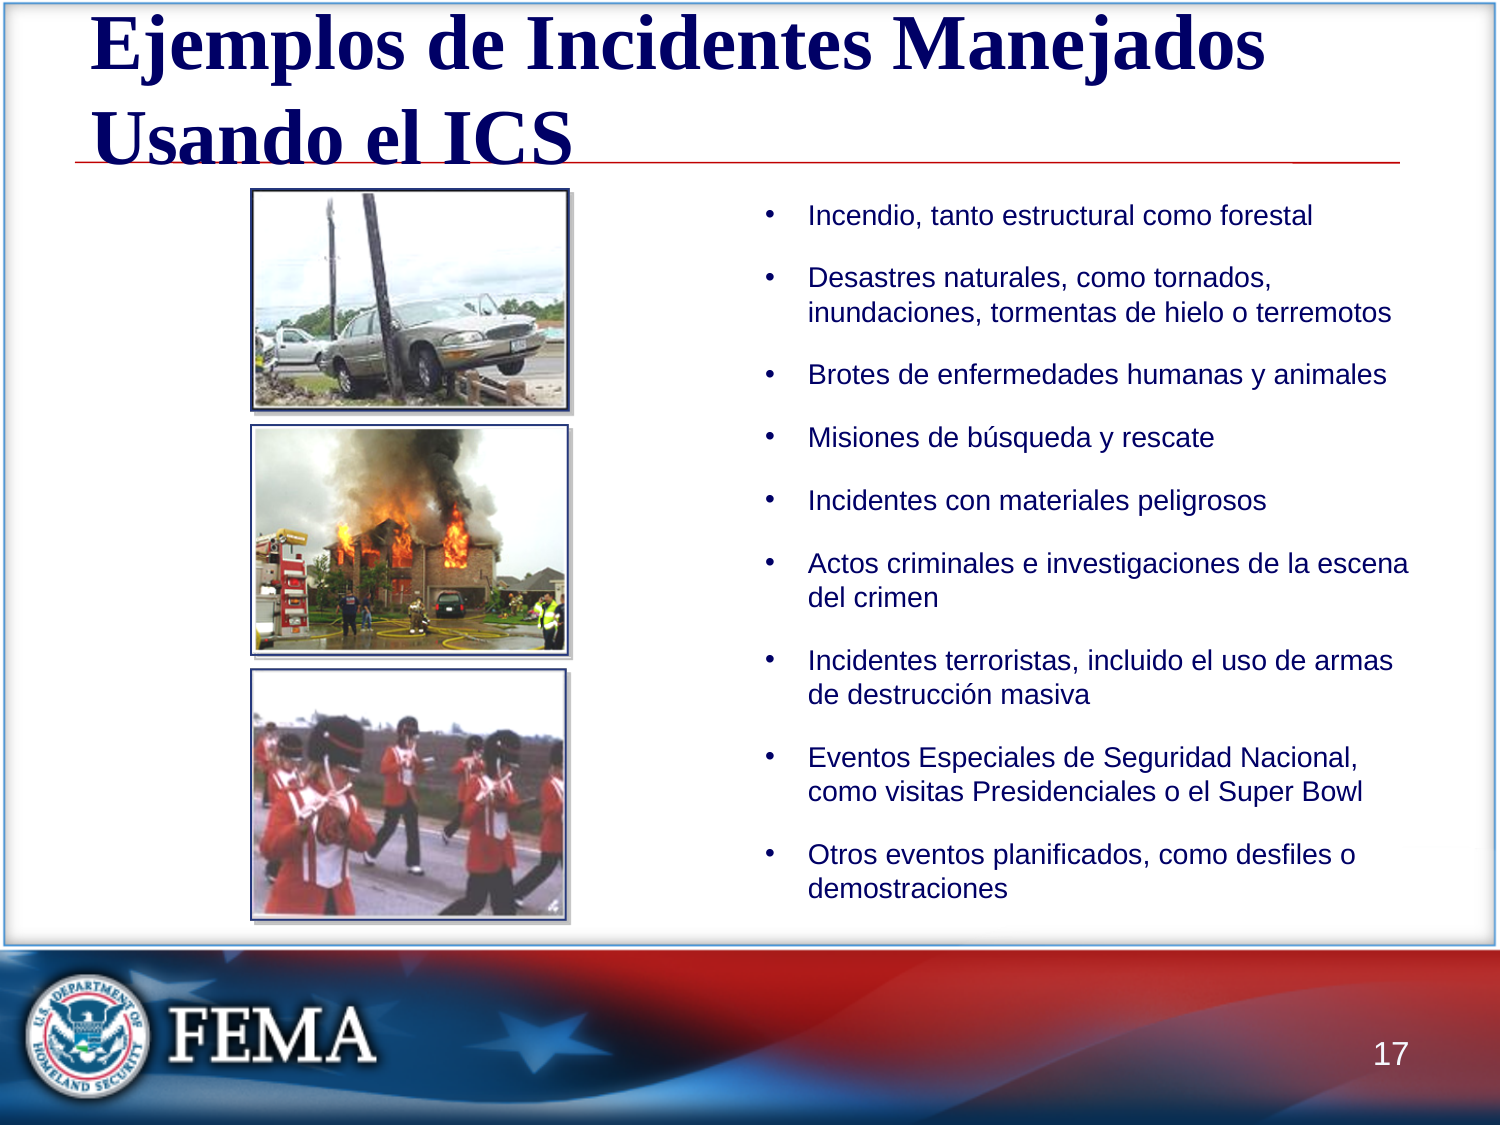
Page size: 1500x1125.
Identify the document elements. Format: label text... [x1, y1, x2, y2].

slide_number 17 [1074, 1024, 1425, 1103]
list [250, 188, 575, 927]
list Incendio, tanto estructural como forestal Desastres naturales, como tornados, inundaciones, tormentas de hielo o terremotos Brotes de enfermedades humanas y animales Misiones de búsqueda y rescate Incidentes con materiales peligrosos Actos criminales e investigaciones de la escena del crimen Incidentes terroristas, incluido el uso de armas de destrucción masiva Eventos Especiales de Seguridad Nacional, como visitas Presidenciales o el Super Bowl Otros eventos planificados, como desfiles o demostraciones [750, 189, 1425, 927]
title Ejemplos de Incidentes Manejados Usando el ICS [75, 32, 1425, 138]
picture [0, 0, 1500, 1125]
